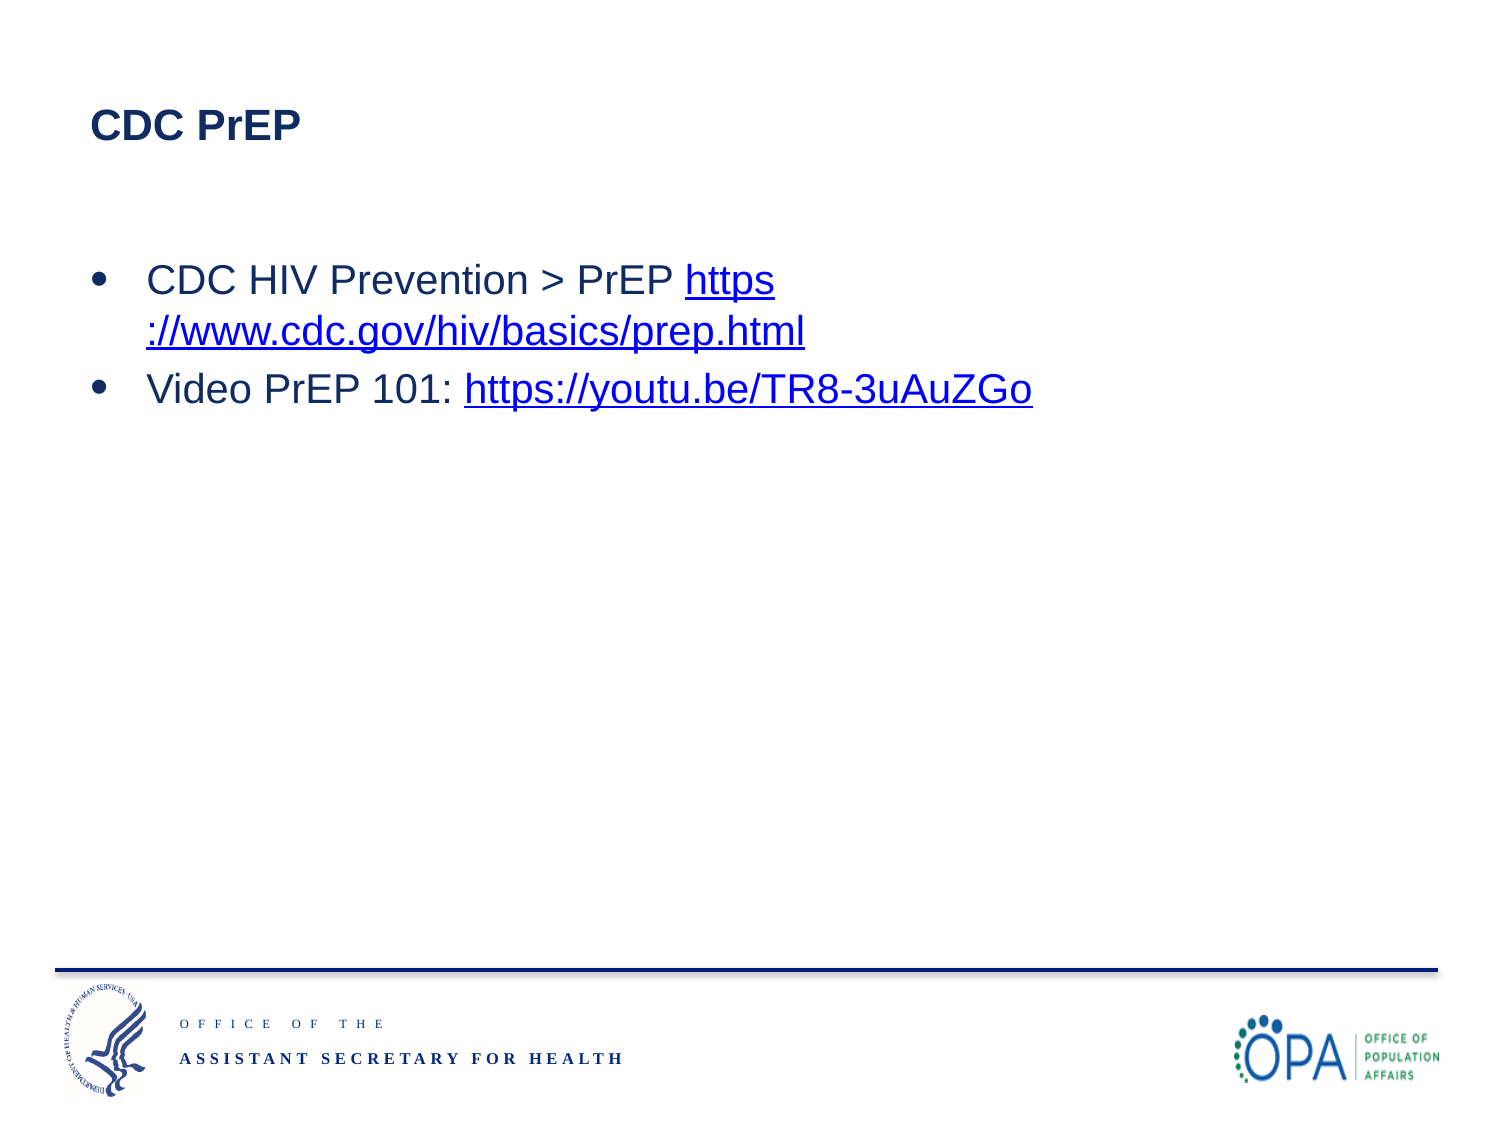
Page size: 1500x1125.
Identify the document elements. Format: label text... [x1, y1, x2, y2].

title CDC PrEP [75, 29, 1425, 217]
picture [1234, 1015, 1439, 1083]
picture [60, 980, 150, 1101]
list CDC HIV Prevention > PrEP https://www.cdc.gov/hiv/basics/prep.html Video PrEP 101: https://youtu.be/TR8-3uAuZGo [75, 245, 1425, 963]
